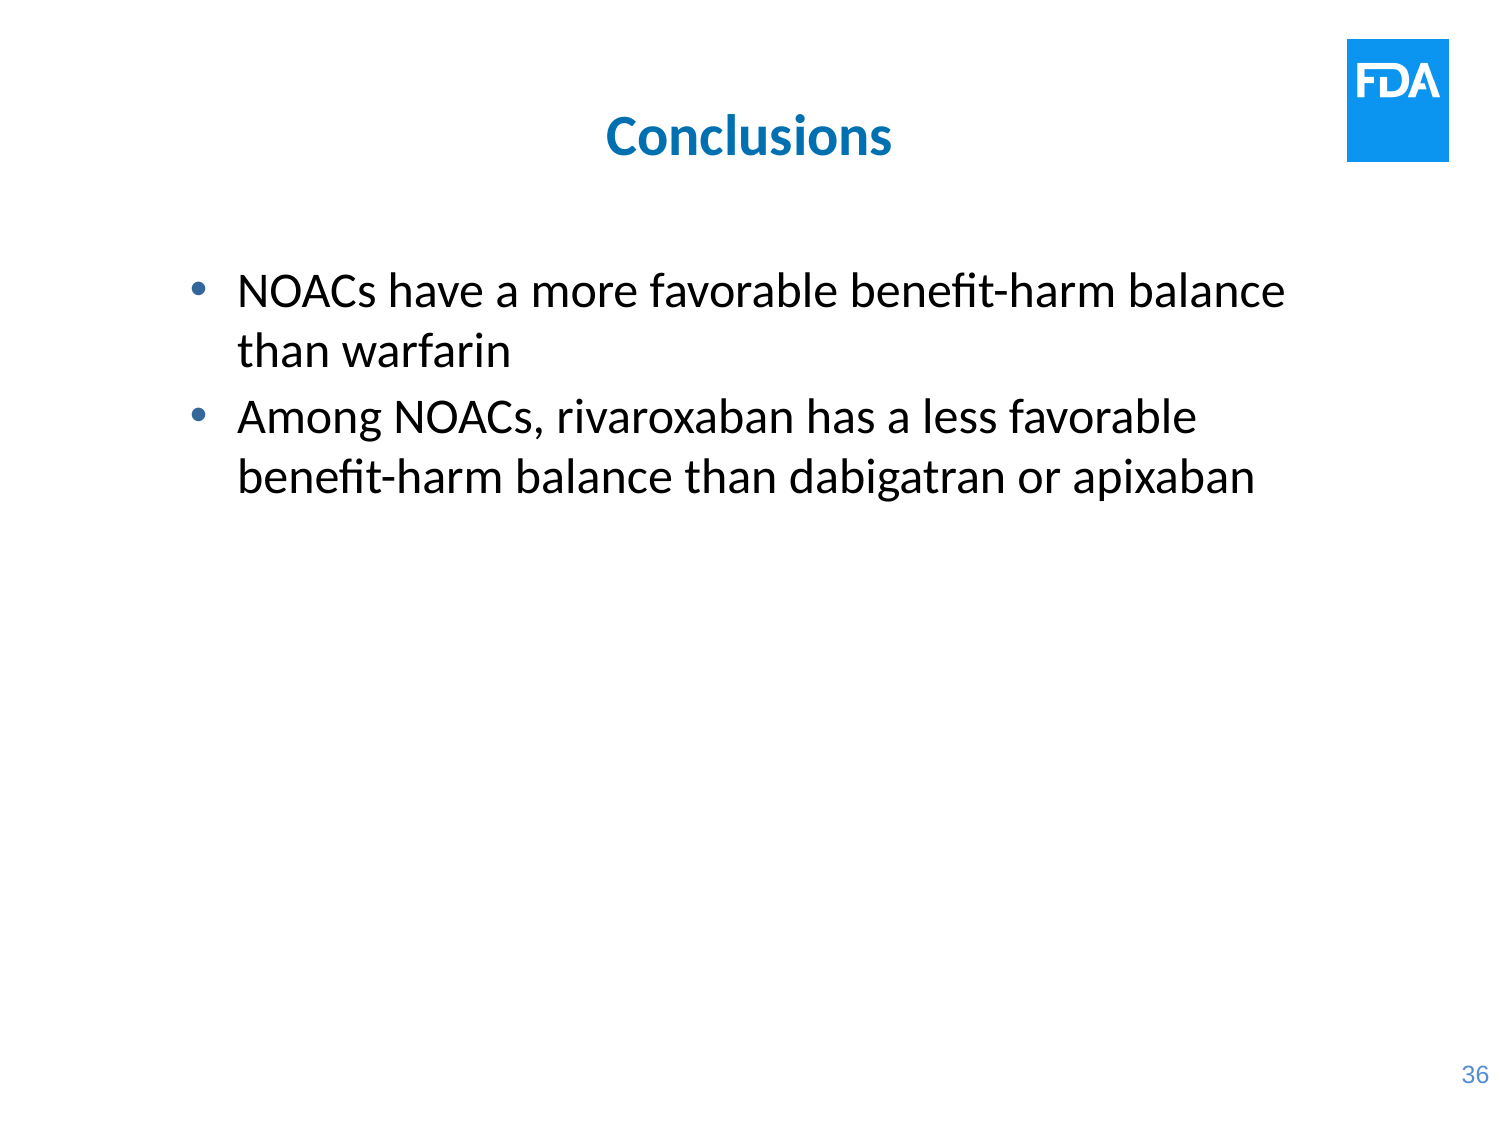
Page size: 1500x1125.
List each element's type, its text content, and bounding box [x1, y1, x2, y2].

title Conclusions [75, 38, 1425, 227]
text_box NOACs have a more favorable benefit-harm balance than warfarin Among NOACs, rivaroxaban has a less favorable benefit-harm balance than dabigatran or apixaban [175, 250, 1367, 512]
picture [1425, 39, 1449, 162]
